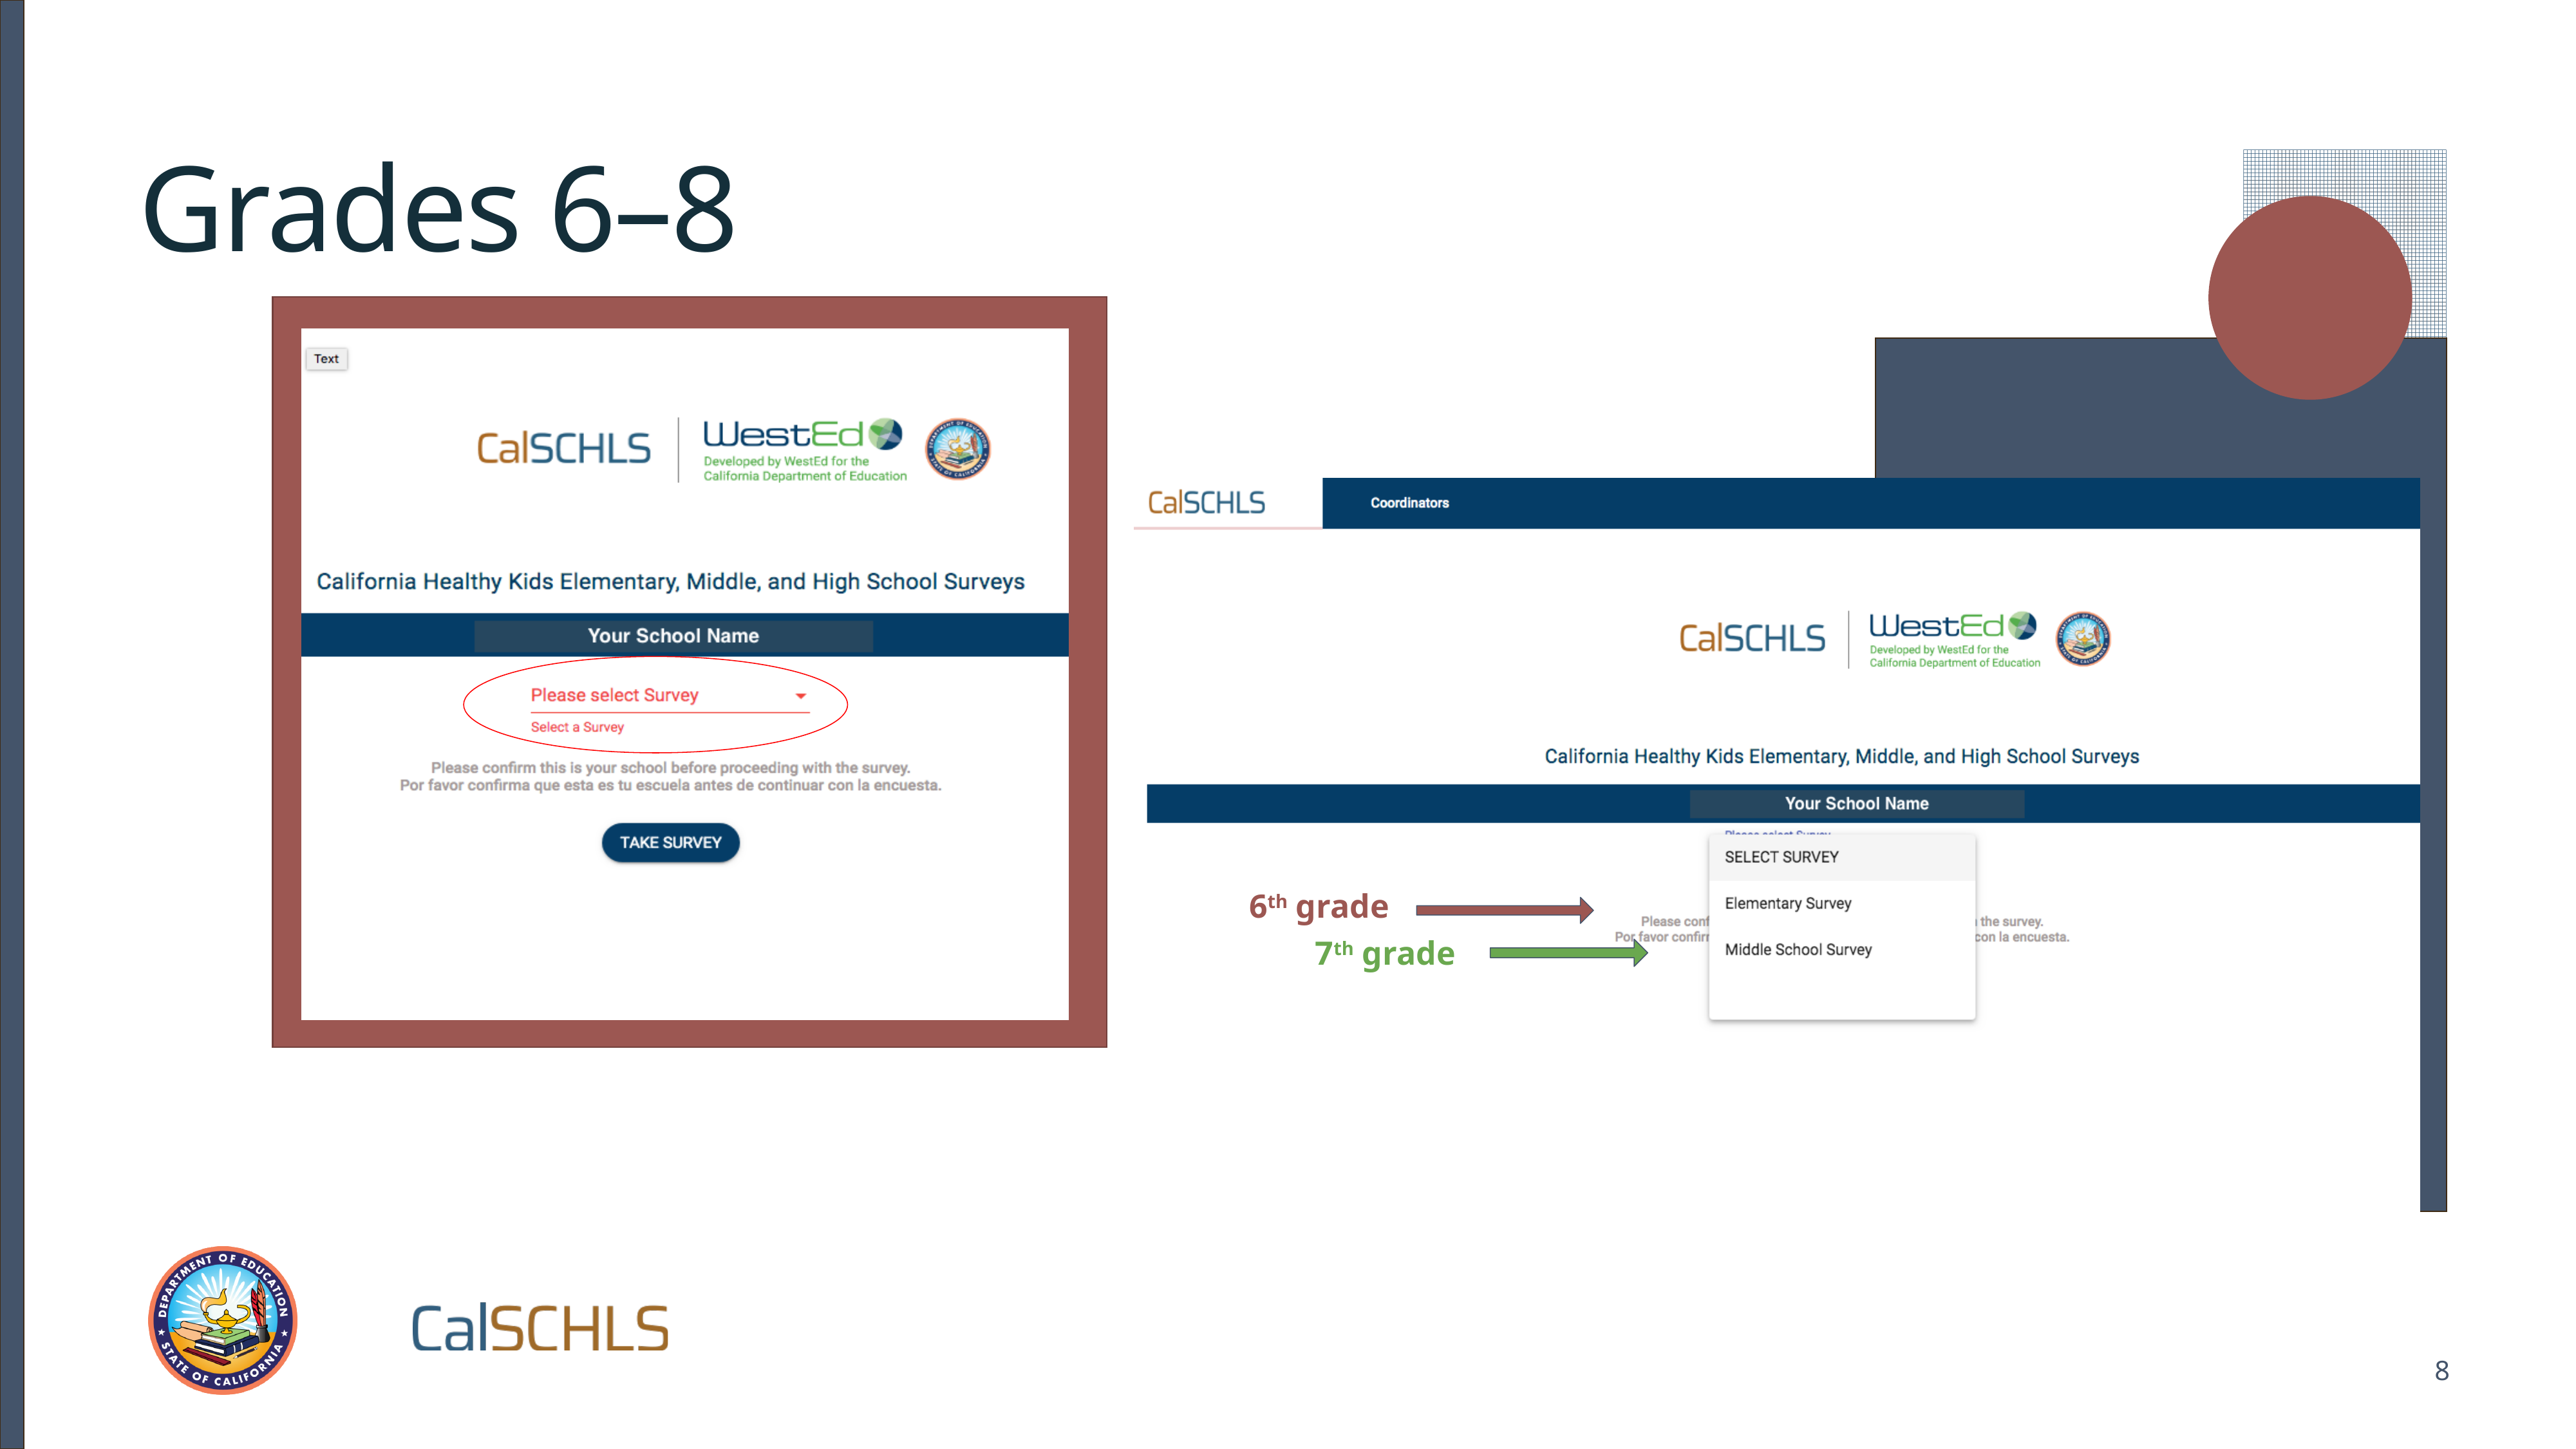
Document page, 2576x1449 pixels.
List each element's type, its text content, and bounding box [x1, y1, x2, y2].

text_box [272, 297, 1107, 1047]
title Grades 6–8 [129, 144, 2447, 298]
slide_number 9 [2311, 1341, 2460, 1404]
picture [1001, 337, 2420, 1228]
picture [2405, 298, 2447, 337]
picture [148, 1246, 297, 1395]
